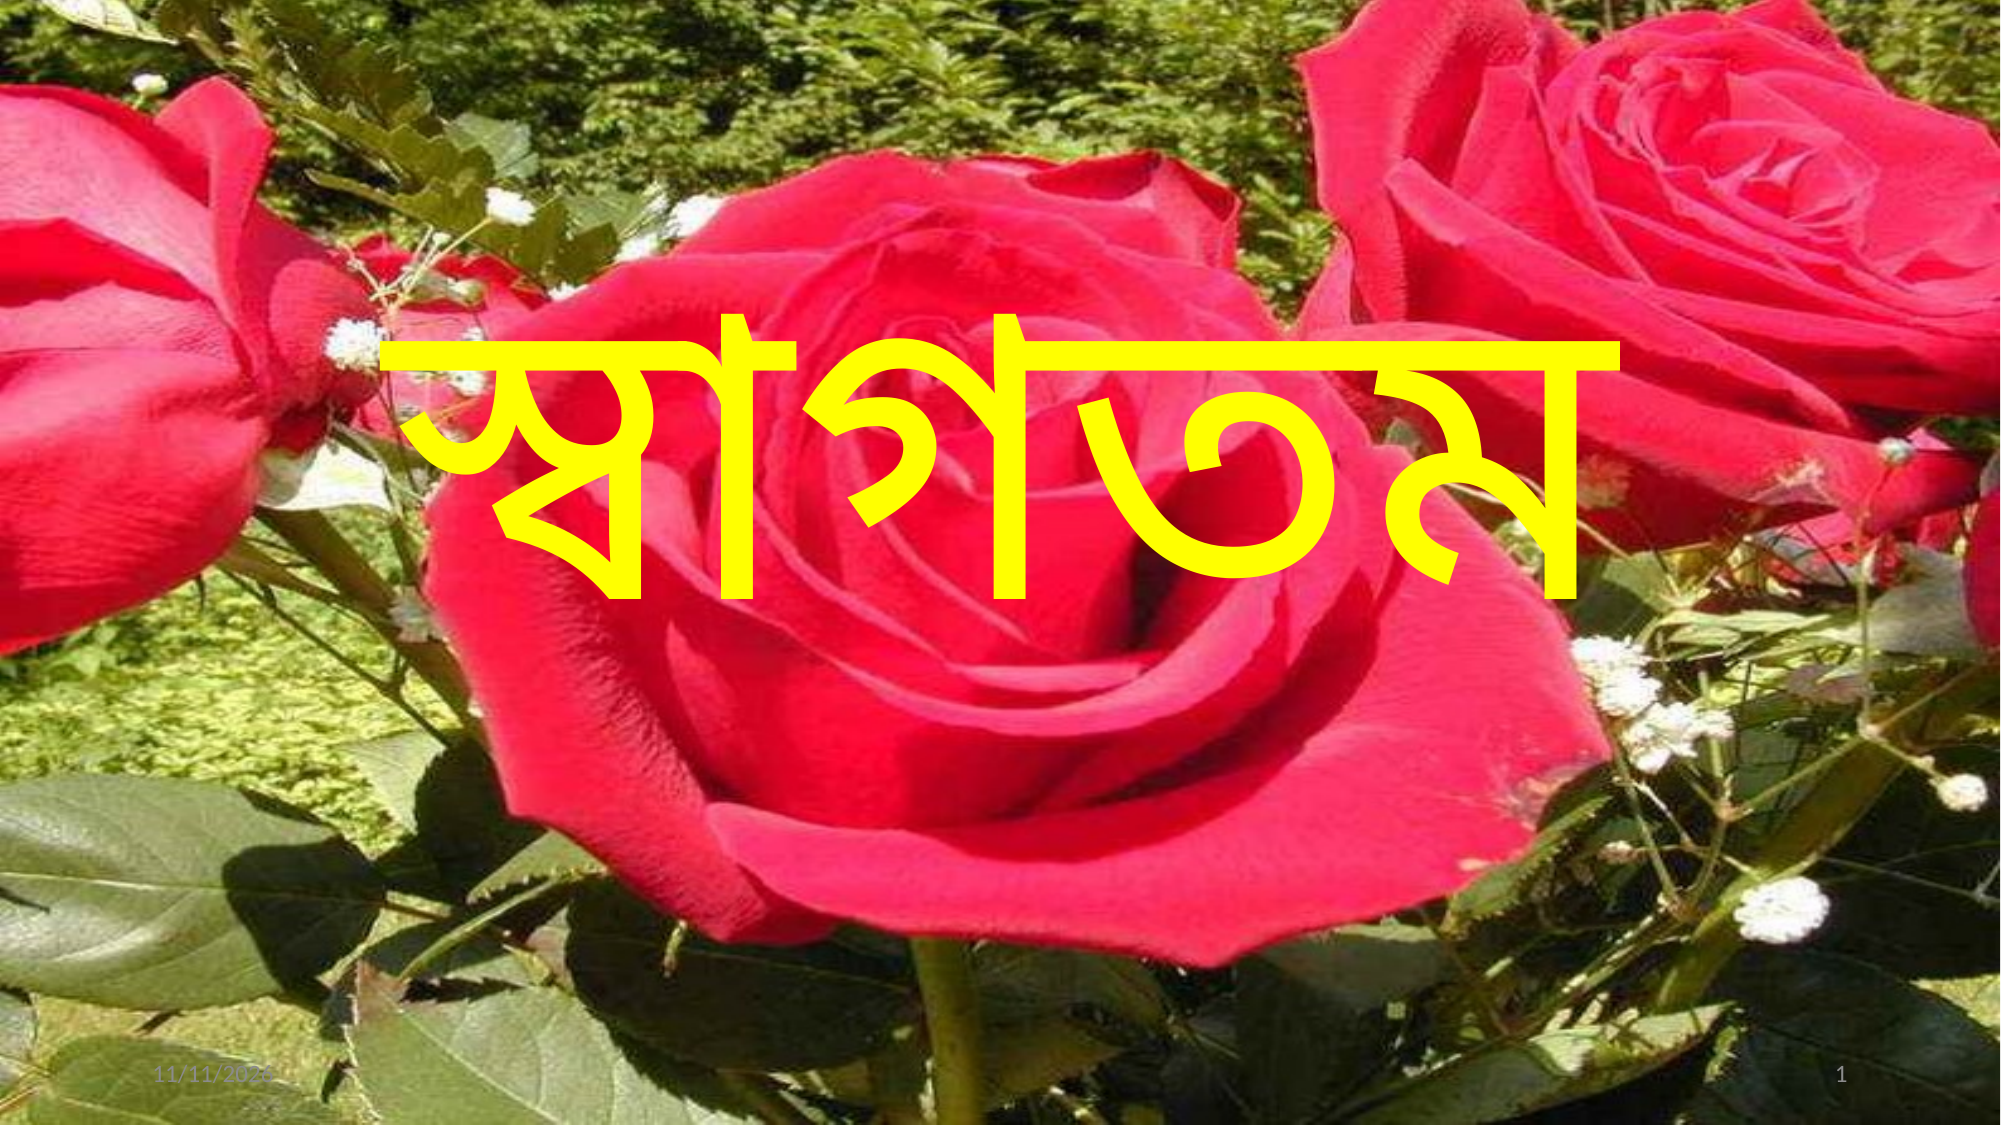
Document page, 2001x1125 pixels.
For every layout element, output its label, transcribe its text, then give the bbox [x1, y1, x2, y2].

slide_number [137, 1042, 588, 1103]
picture [0, 0, 2001, 1125]
text_box স্বাগতম [0, 177, 2000, 690]
slide_number 1 [1412, 1042, 1863, 1103]
